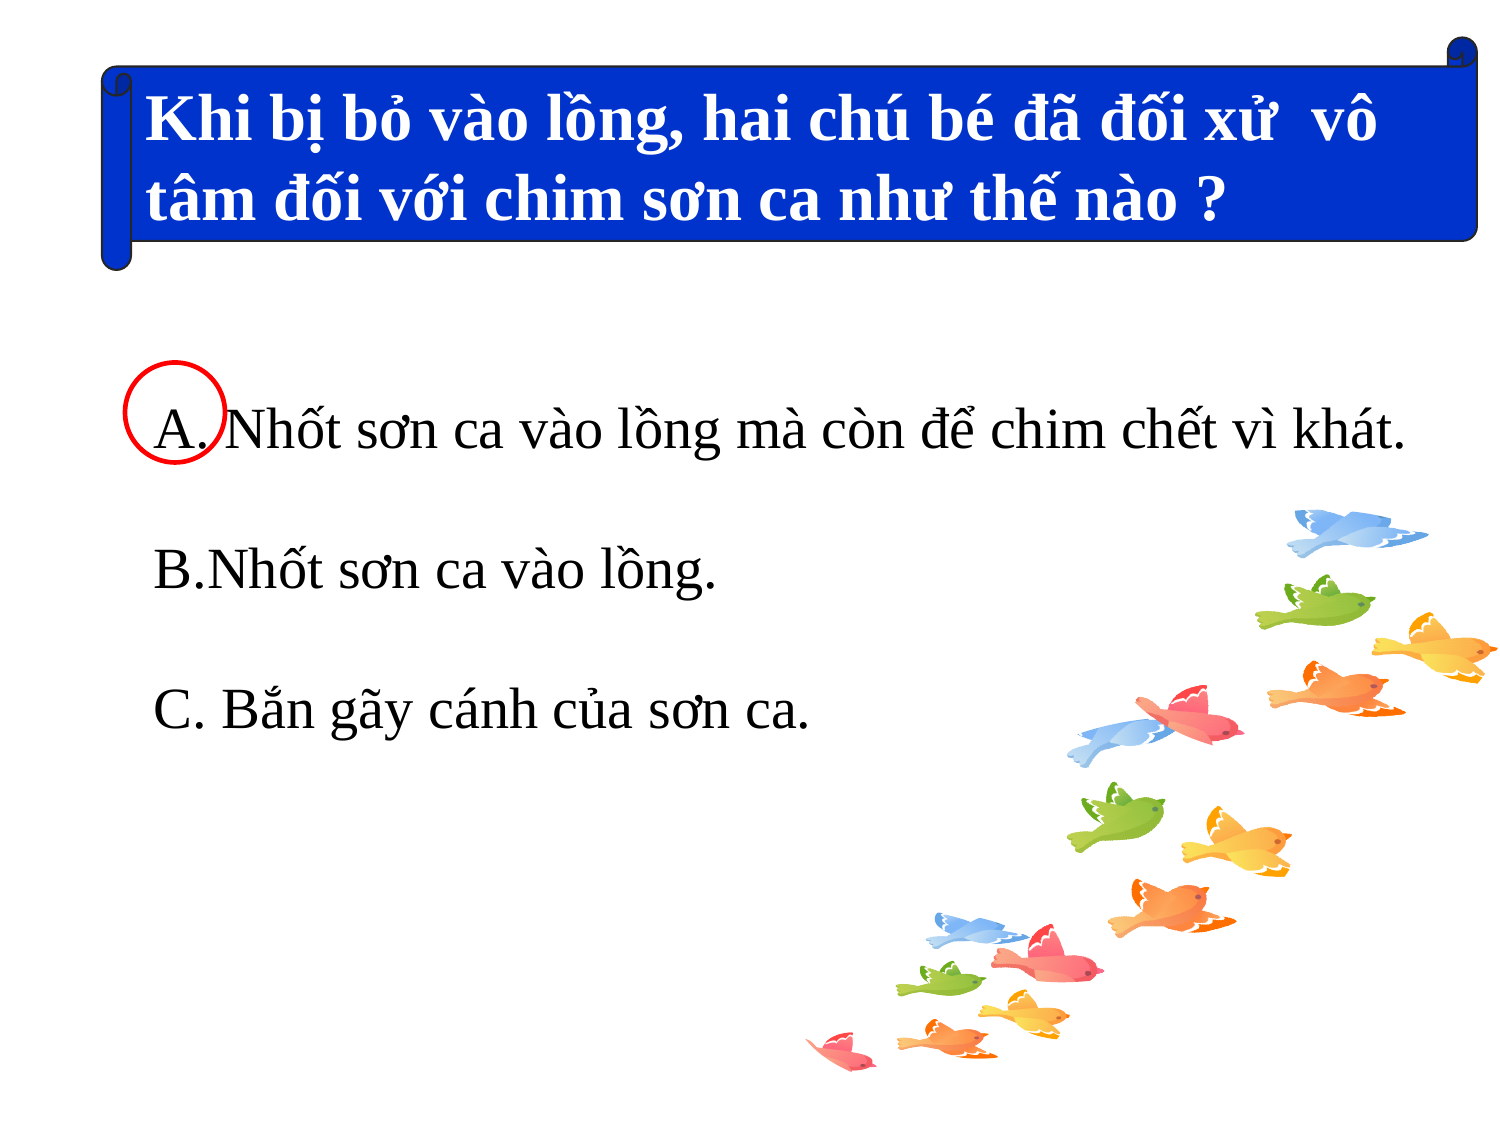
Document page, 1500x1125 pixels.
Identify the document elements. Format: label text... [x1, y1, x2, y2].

text_box A. Nhốt sơn ca vào lồng mà còn để chim chết vì khát. B.Nhốt sơn ca vào lồng. C. Bắn gãy cánh của sơn ca. [37, 312, 1438, 748]
picture [790, 509, 1500, 1088]
text_box [123, 361, 227, 464]
text_box Khi bị bỏ vào lồng, hai chú bé đã đối xử vô tâm đối với chim sơn ca như thế nào ? [100, 36, 1478, 271]
